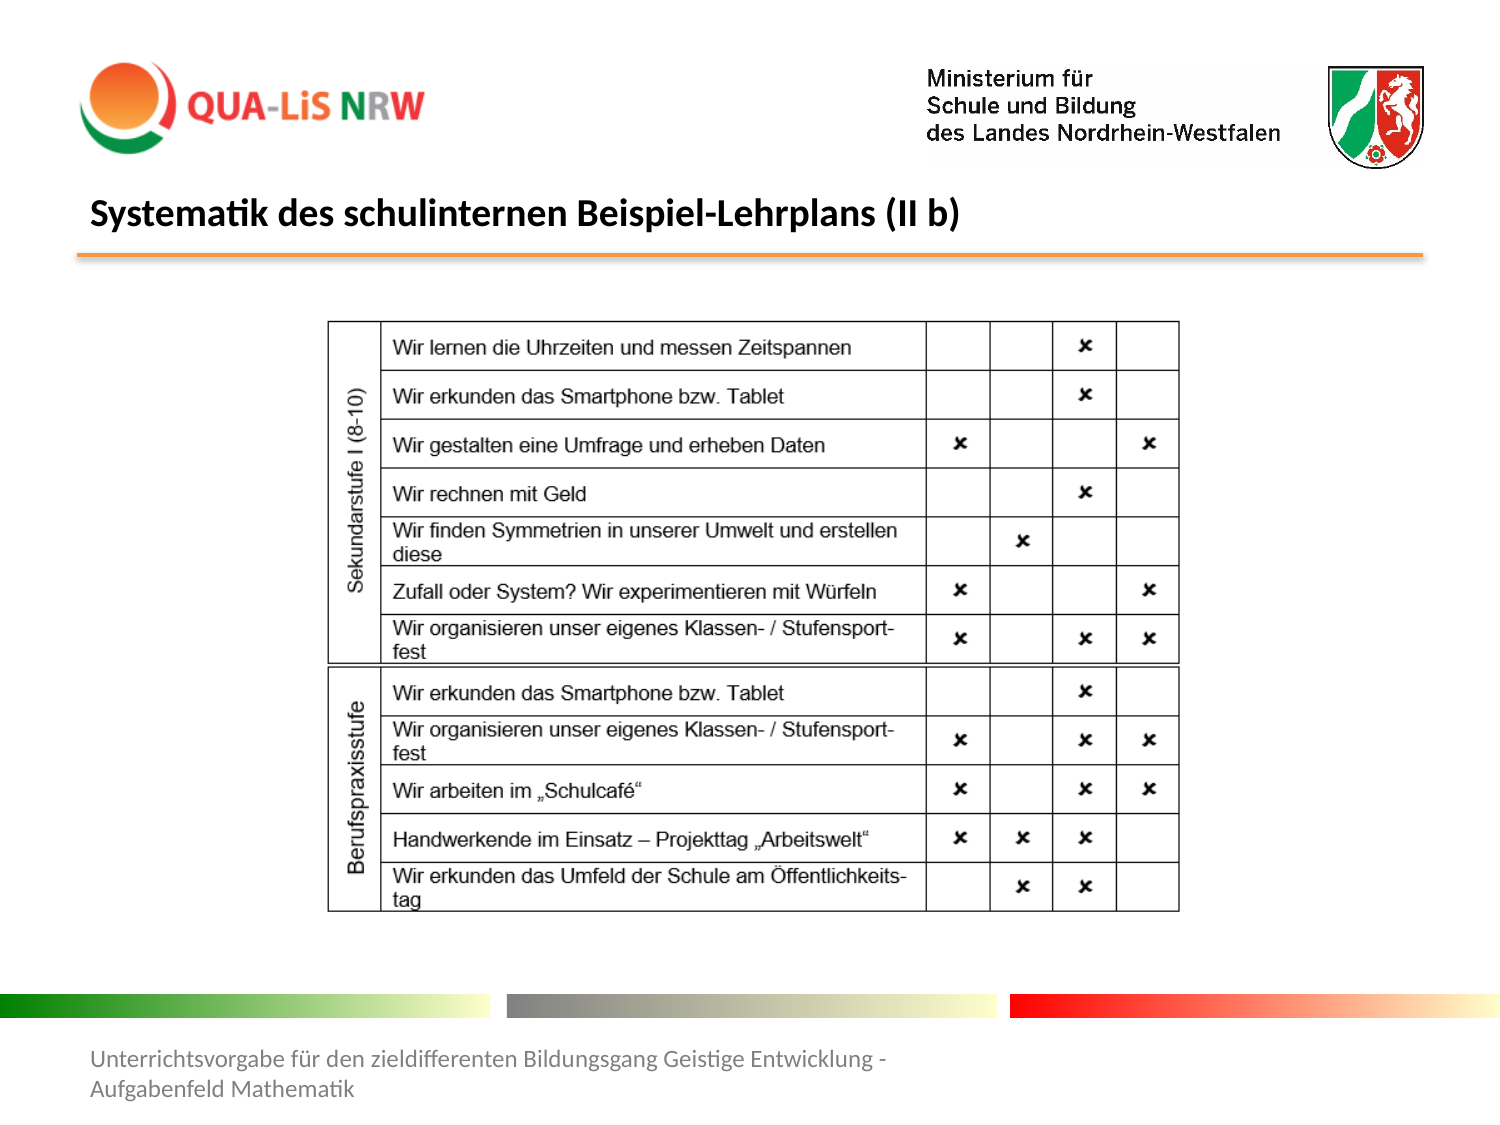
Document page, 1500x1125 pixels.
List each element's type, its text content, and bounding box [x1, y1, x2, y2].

picture [77, 55, 431, 158]
title Systematik des schulinternen Beispiel-Lehrplans (II b) [75, 184, 1425, 244]
slide_number Unterrichtsvorgabe für den zieldifferenten Bildungsgang Geistige Entwicklung - Aufgabenfeld Mathematik [75, 1042, 916, 1103]
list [314, 310, 1186, 937]
picture [927, 66, 1424, 169]
